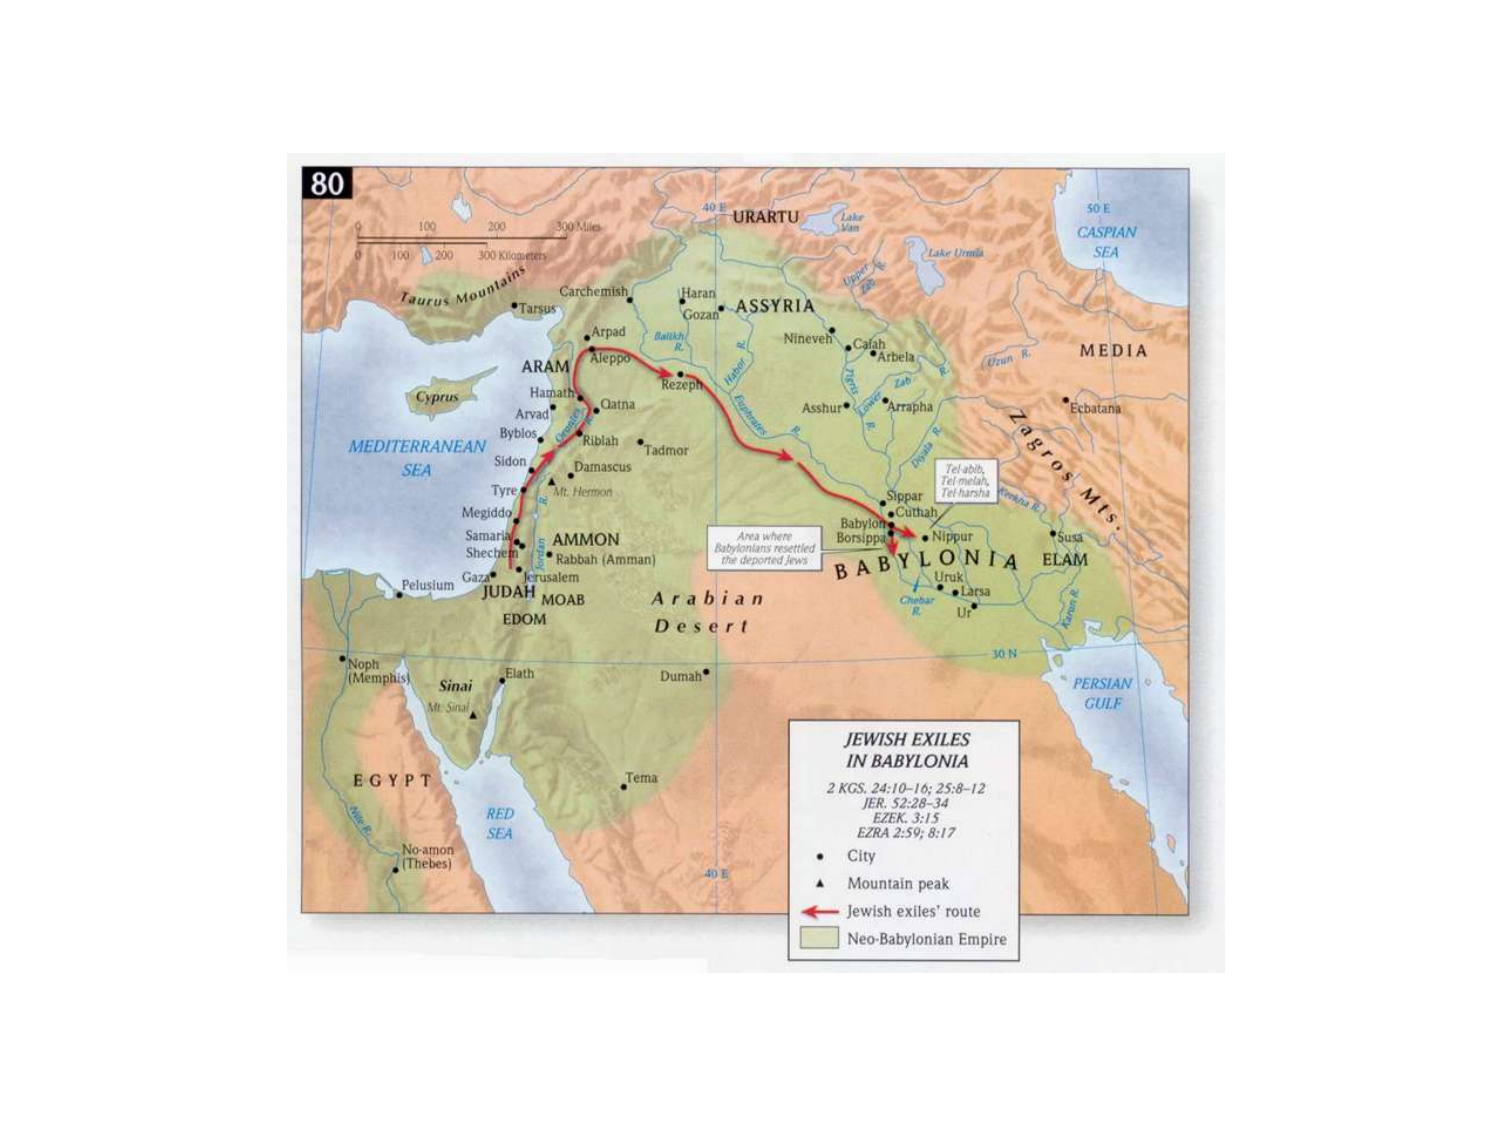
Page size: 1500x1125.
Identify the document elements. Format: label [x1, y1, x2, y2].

picture [287, 152, 1226, 973]
